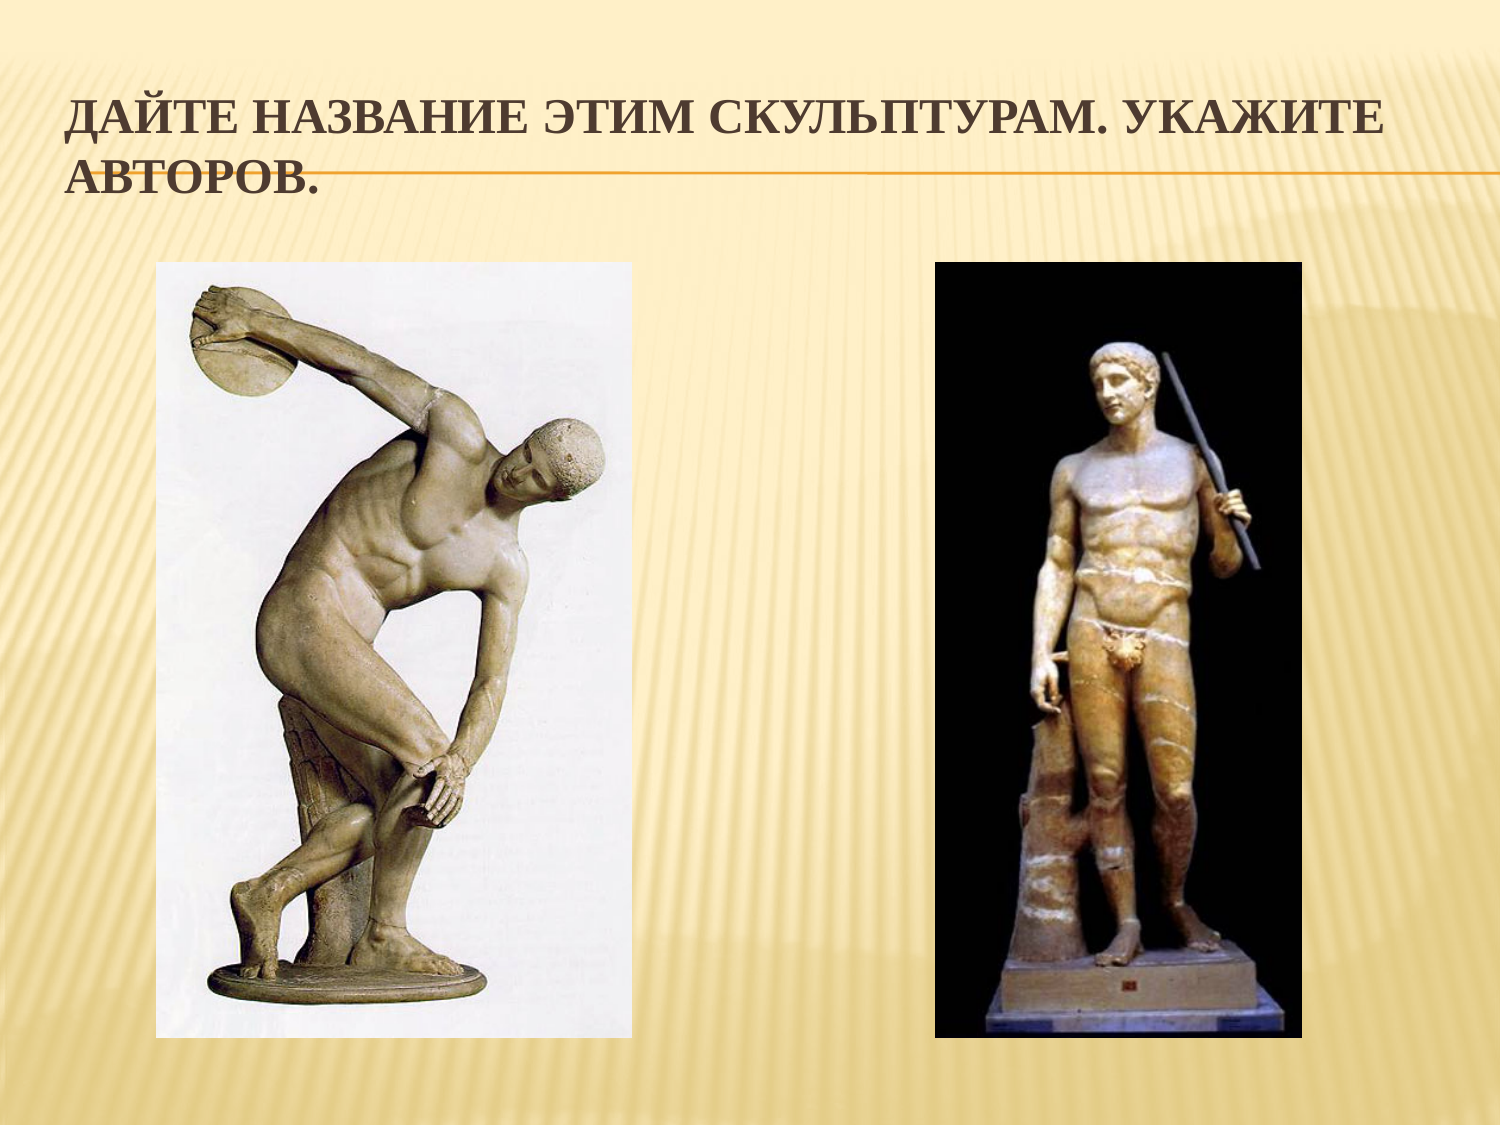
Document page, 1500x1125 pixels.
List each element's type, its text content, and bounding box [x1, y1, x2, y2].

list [155, 262, 632, 1038]
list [935, 262, 1303, 1038]
title Дайте название этим скульптурам. укажите авторов. [49, 75, 1475, 213]
